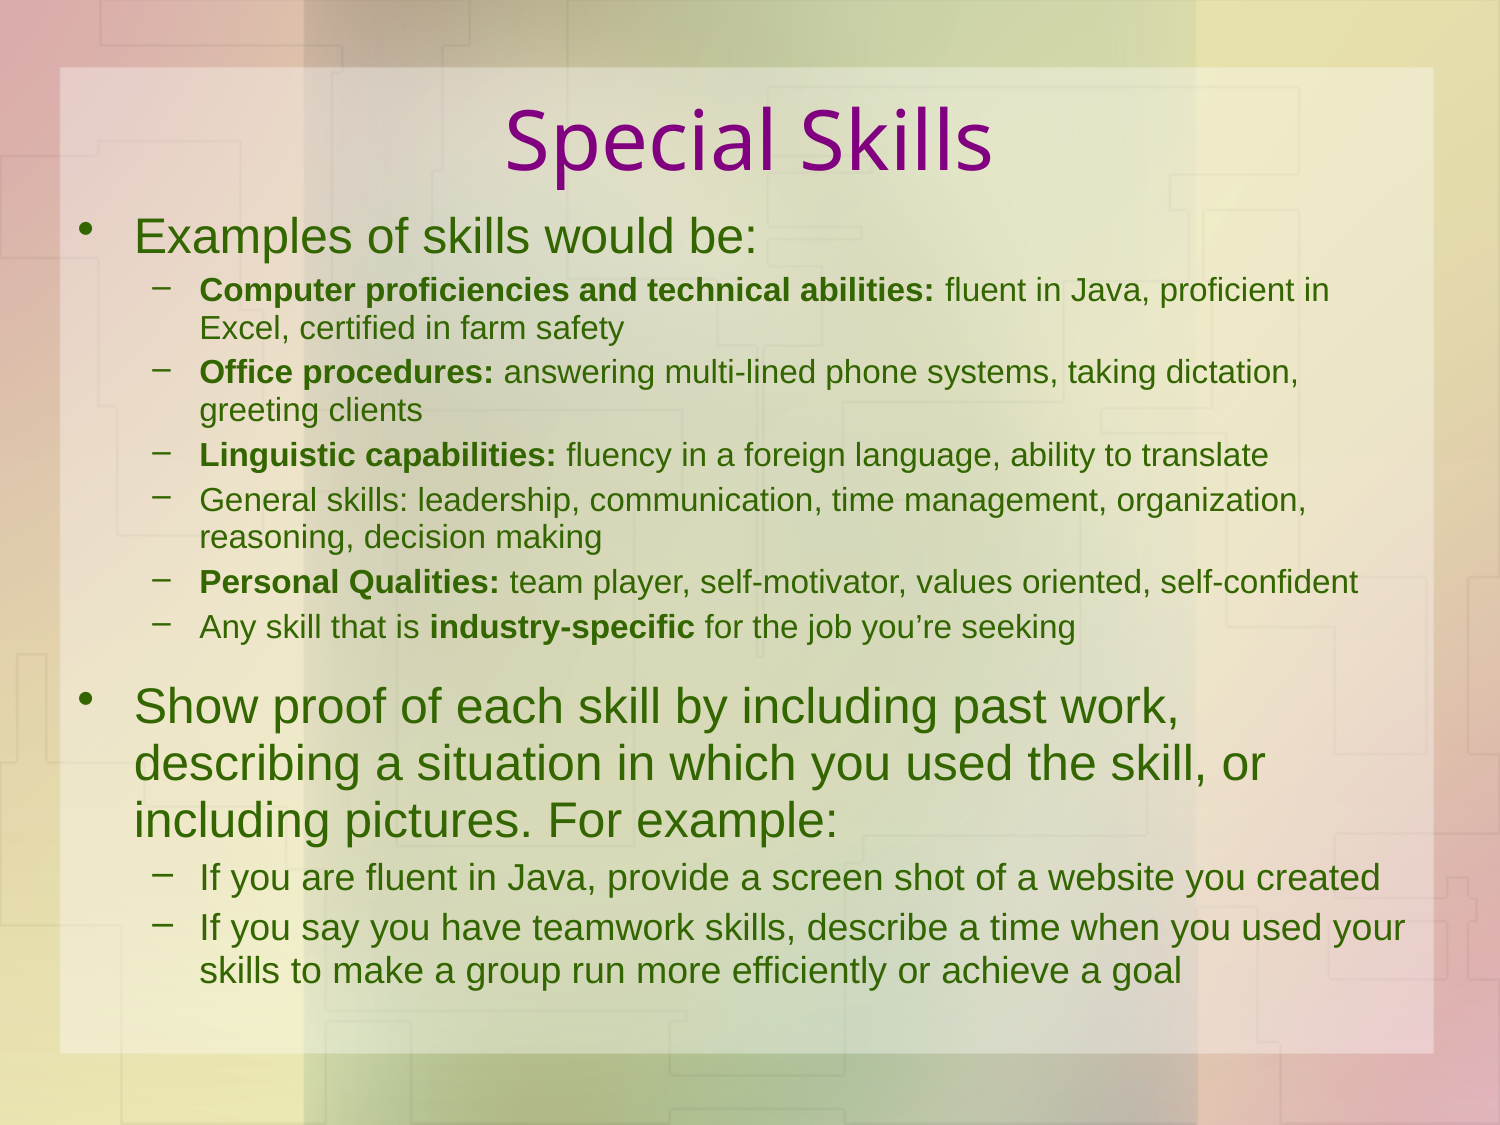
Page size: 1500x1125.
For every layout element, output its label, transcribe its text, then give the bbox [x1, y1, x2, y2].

title Special Skills [112, 62, 1388, 200]
list Examples of skills would be: Computer proficiencies and technical abilities: fluent in Java, proficient in Excel, certified in farm safety Office procedures: answering multi-lined phone systems, taking dictation, greeting clients Linguistic capabilities: fluency in a foreign language, ability to translate General skills: leadership, communication, time management, organization, reasoning, decision making Personal Qualities: team player, self-motivator, values oriented, self-confident Any skill that is industry-specific for the job you’re seeking Show proof of each skill by including past work, describing a situation in which you used the skill, or including pictures. For example: If you are fluent in Java, provide a screen shot of a website you created If you say you have teamwork skills, describe a time when you used your skills to make a group run more efficiently or achieve a goal [62, 200, 1438, 1125]
picture [0, 0, 1500, 1125]
